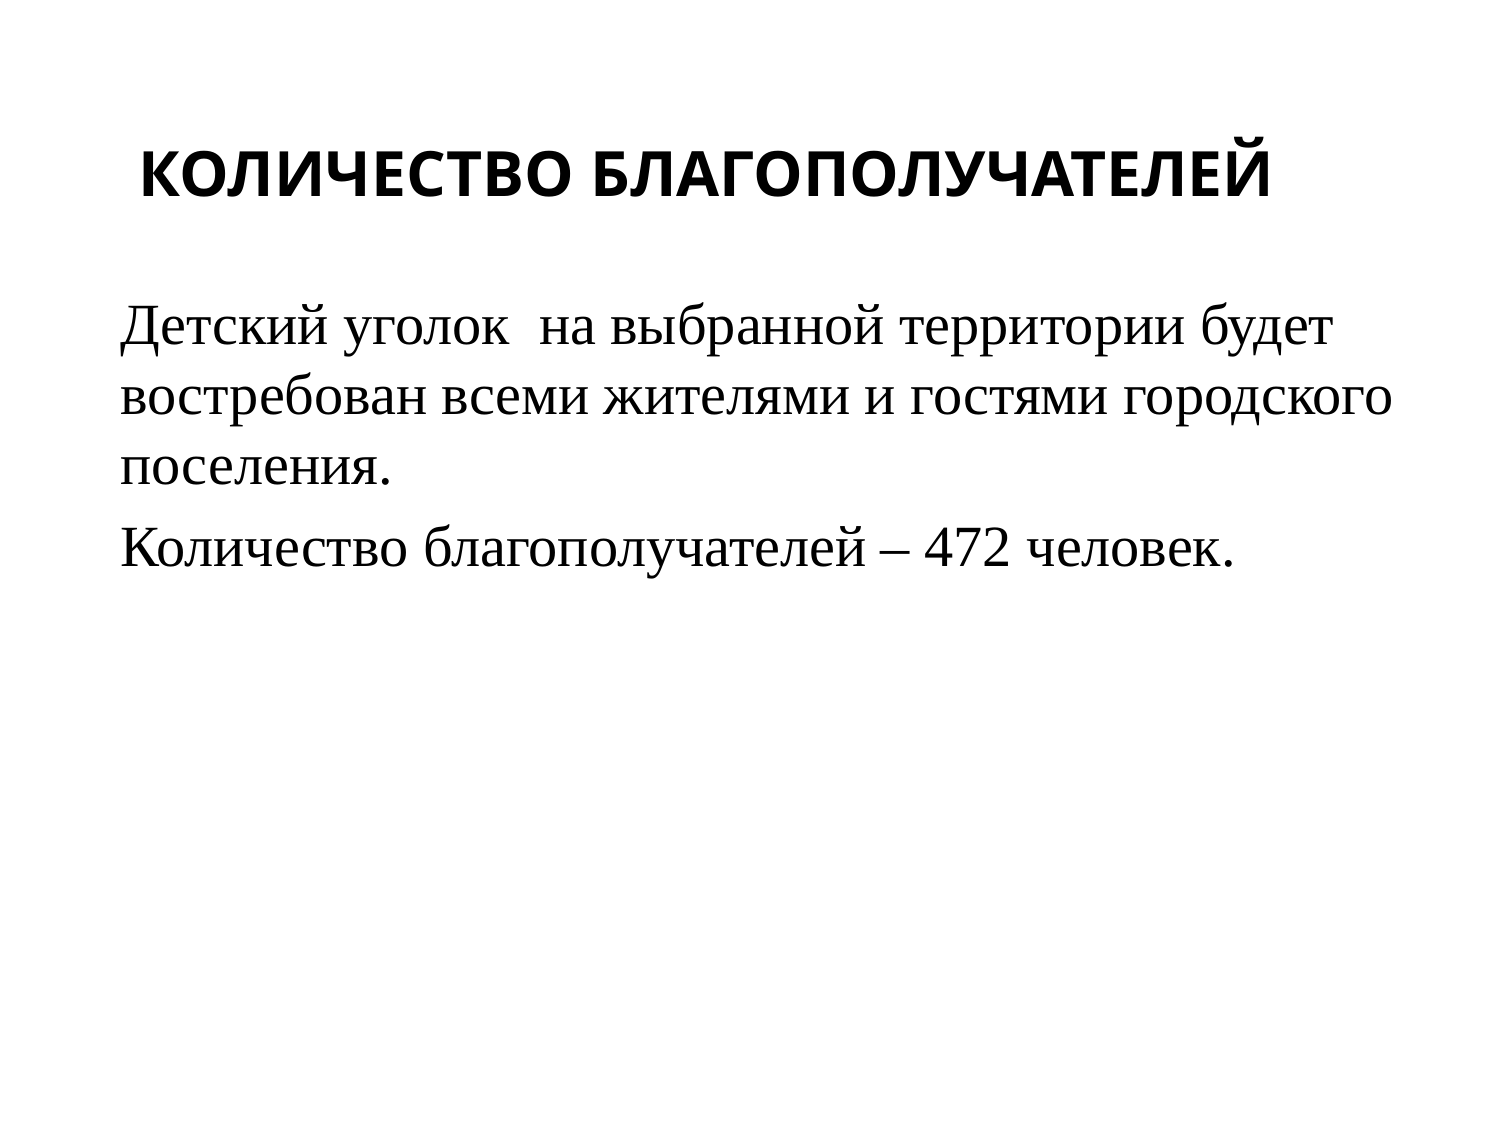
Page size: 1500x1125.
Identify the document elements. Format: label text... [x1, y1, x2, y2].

text_box Детский уголок на выбранной территории будет востребован всеми жителями и гостями городского поселения. Количество благополучателей – 472 человек. [94, 278, 1418, 667]
text_box КОЛИЧЕСТВО БЛАГОПОЛУЧАТЕЛЕЙ [123, 126, 1388, 217]
